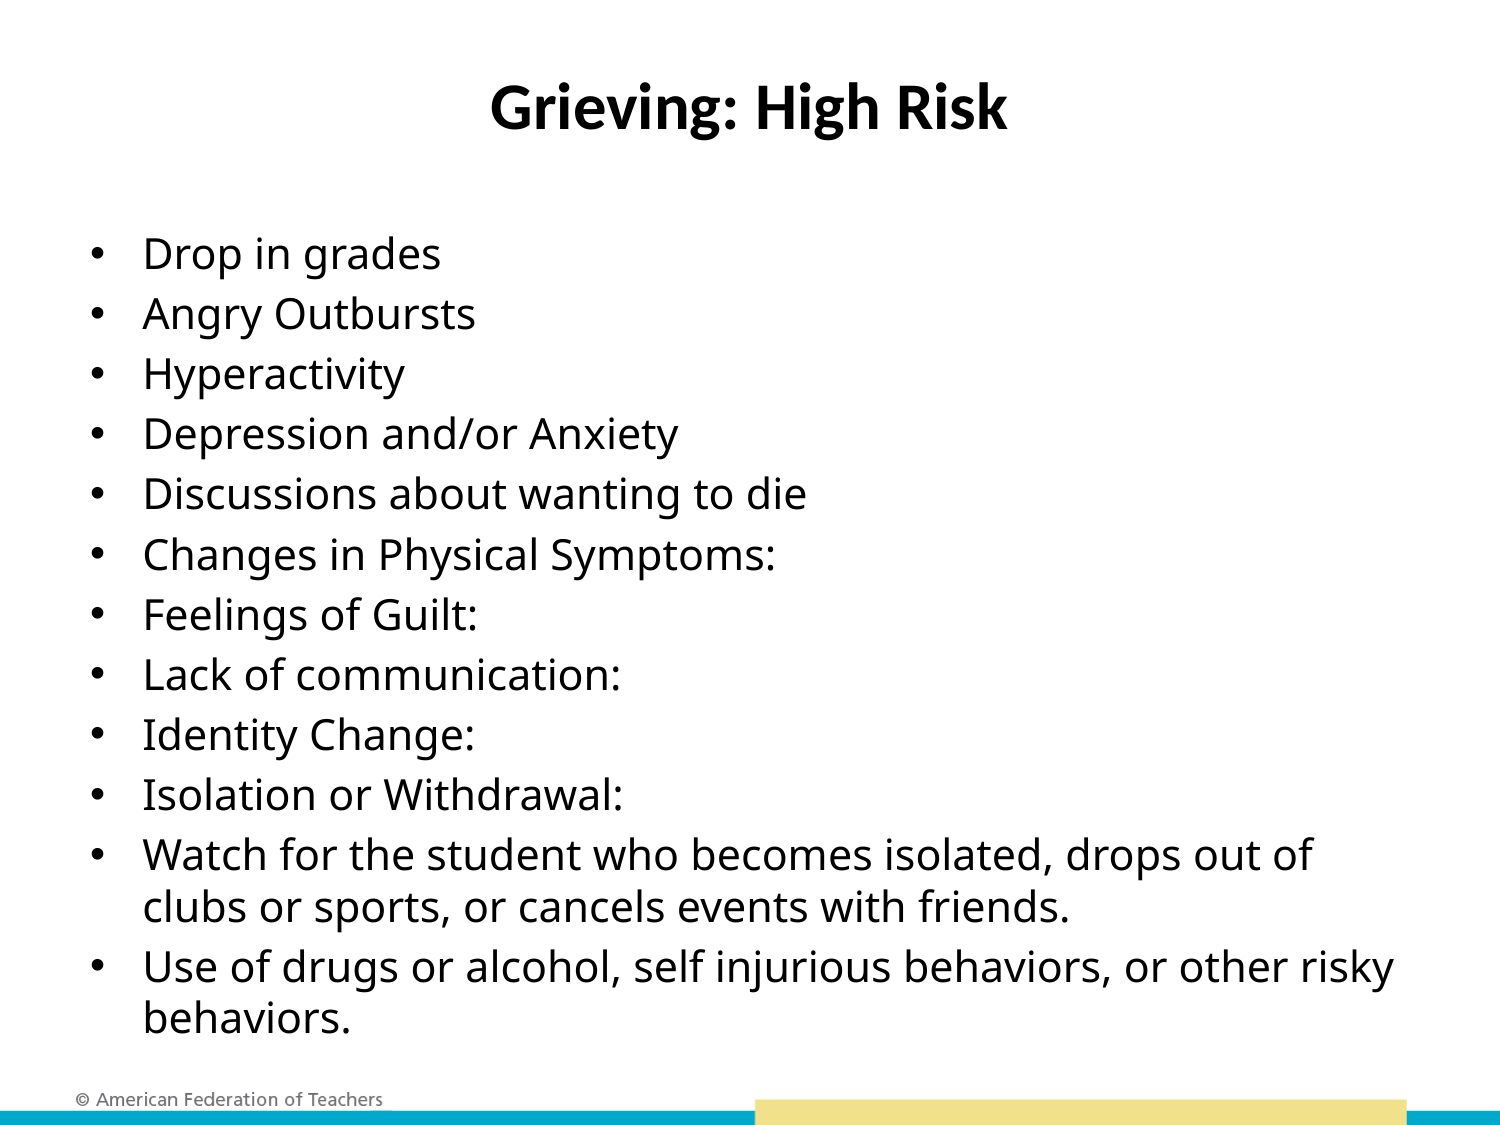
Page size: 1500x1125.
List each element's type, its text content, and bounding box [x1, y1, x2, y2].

title Grieving: High Risk [75, 45, 1425, 160]
list Drop in grades Angry Outbursts Hyperactivity Depression and/or Anxiety Discussions about wanting to die Changes in Physical Symptoms: Feelings of Guilt: Lack of communication: Identity Change: Isolation or Withdrawal: Watch for the student who becomes isolated, drops out of clubs or sports, or cancels events with friends. Use of drugs or alcohol, self injurious behaviors, or other risky behaviors. [75, 182, 1425, 1057]
picture [0, 0, 1500, 1125]
